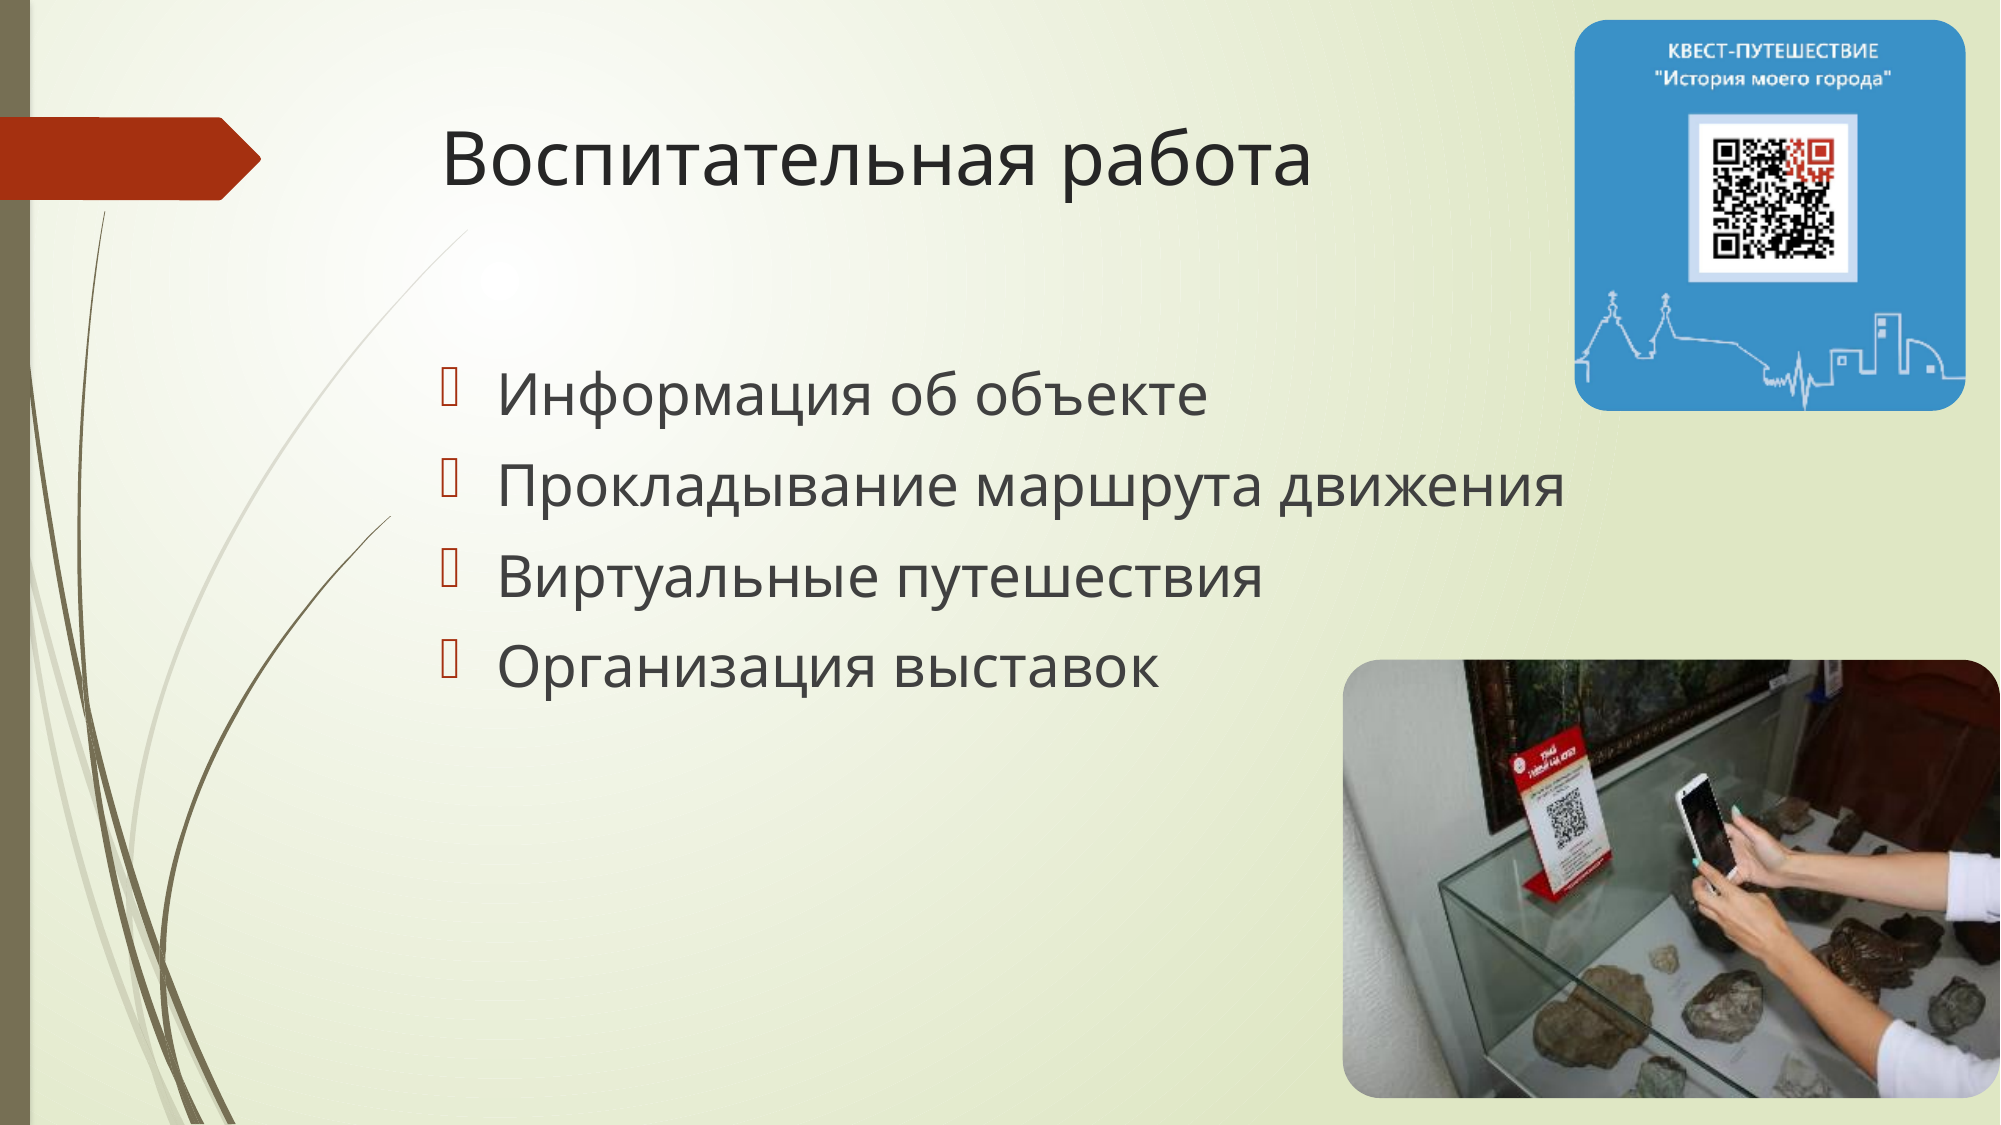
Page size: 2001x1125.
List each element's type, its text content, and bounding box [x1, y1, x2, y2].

picture [1574, 19, 1966, 412]
picture [1342, 659, 2000, 1099]
list Информация об объекте Прокладывание маршрута движения Виртуальные путешествия Организация выставок [424, 350, 1888, 970]
title Воспитательная работа [425, 102, 1569, 313]
